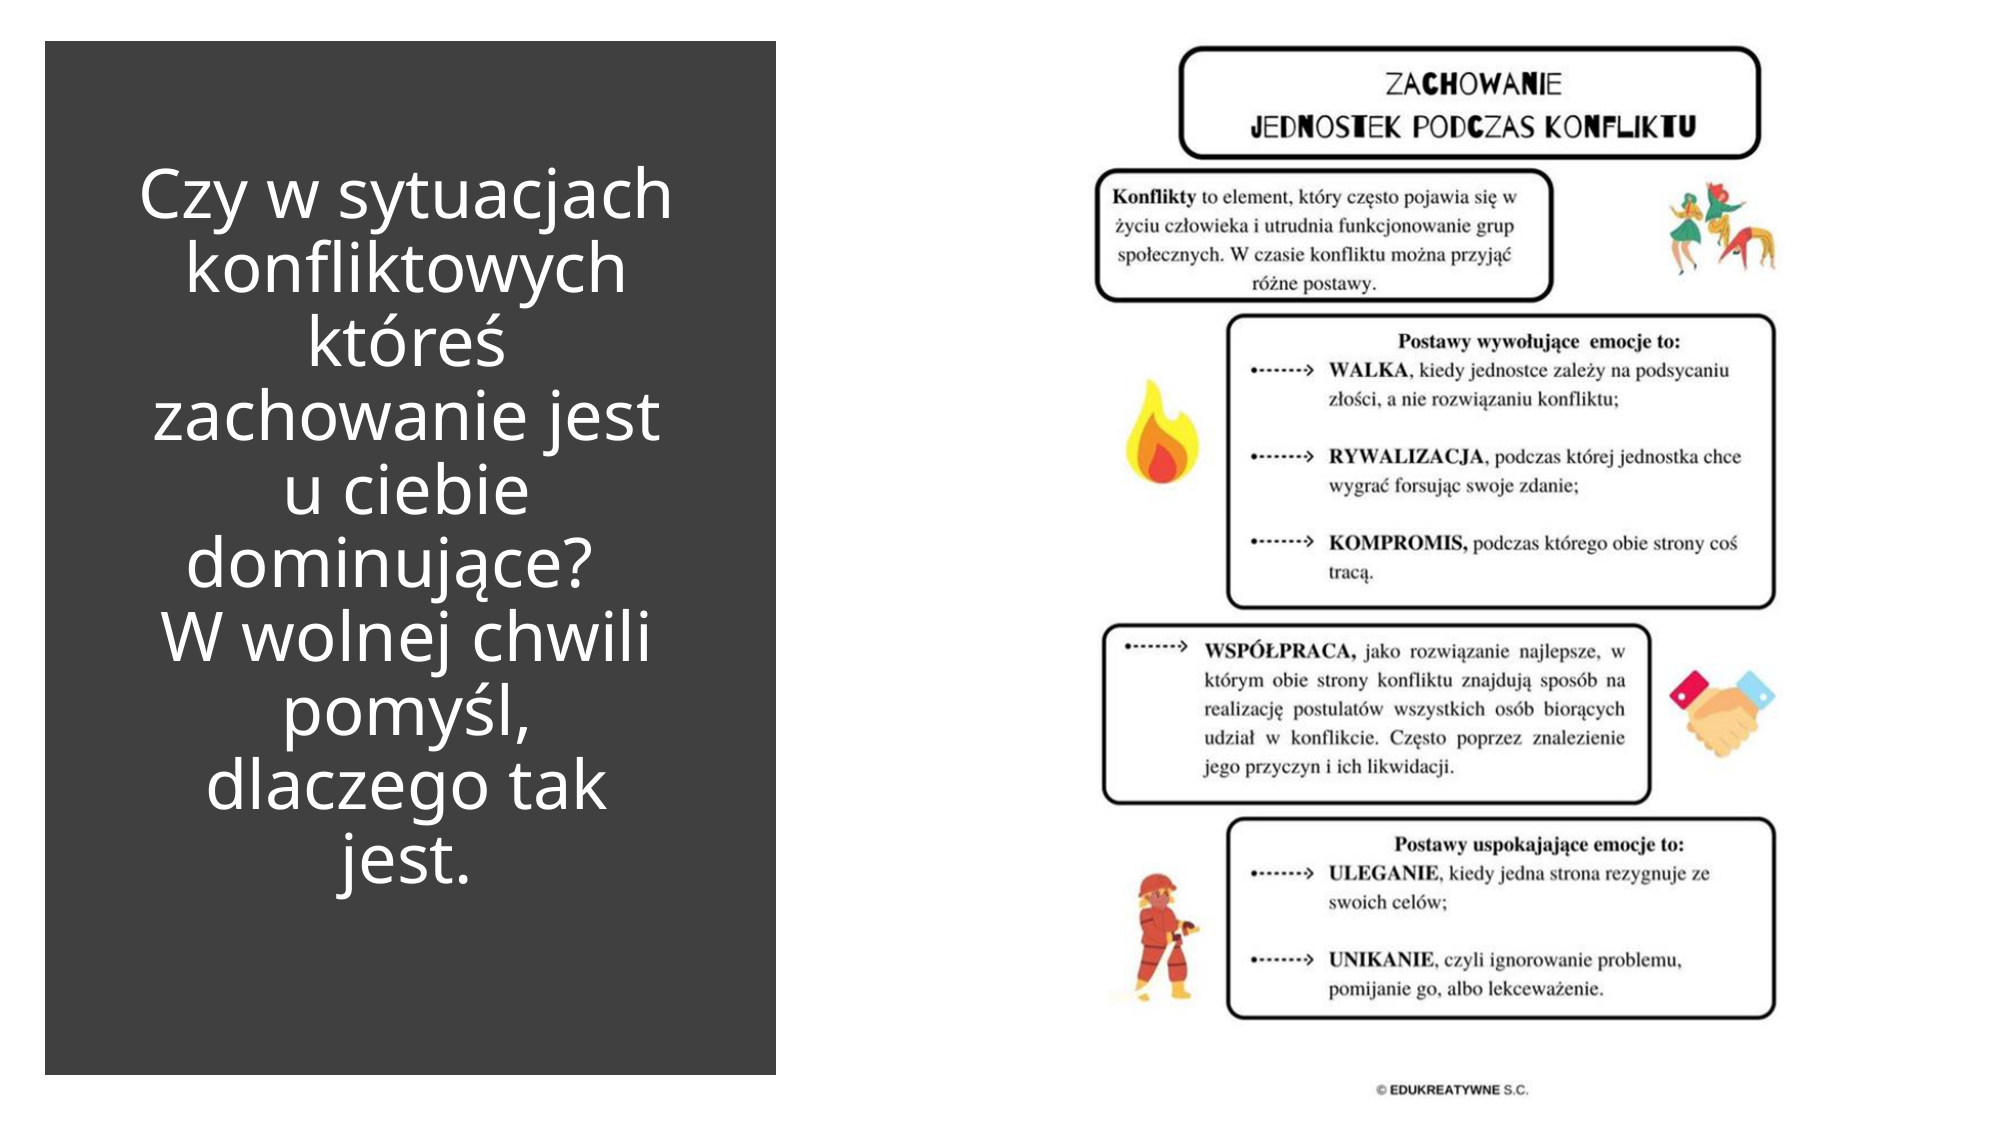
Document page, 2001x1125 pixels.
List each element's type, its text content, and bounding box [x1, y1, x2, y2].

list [1070, 29, 1838, 1117]
text_box [54, 50, 767, 1066]
title Czy w sytuacjach konfliktowych któreś zachowanie jest u ciebie dominujące? W wolnej chwili pomyśl, dlaczego tak jest. [121, 121, 693, 936]
